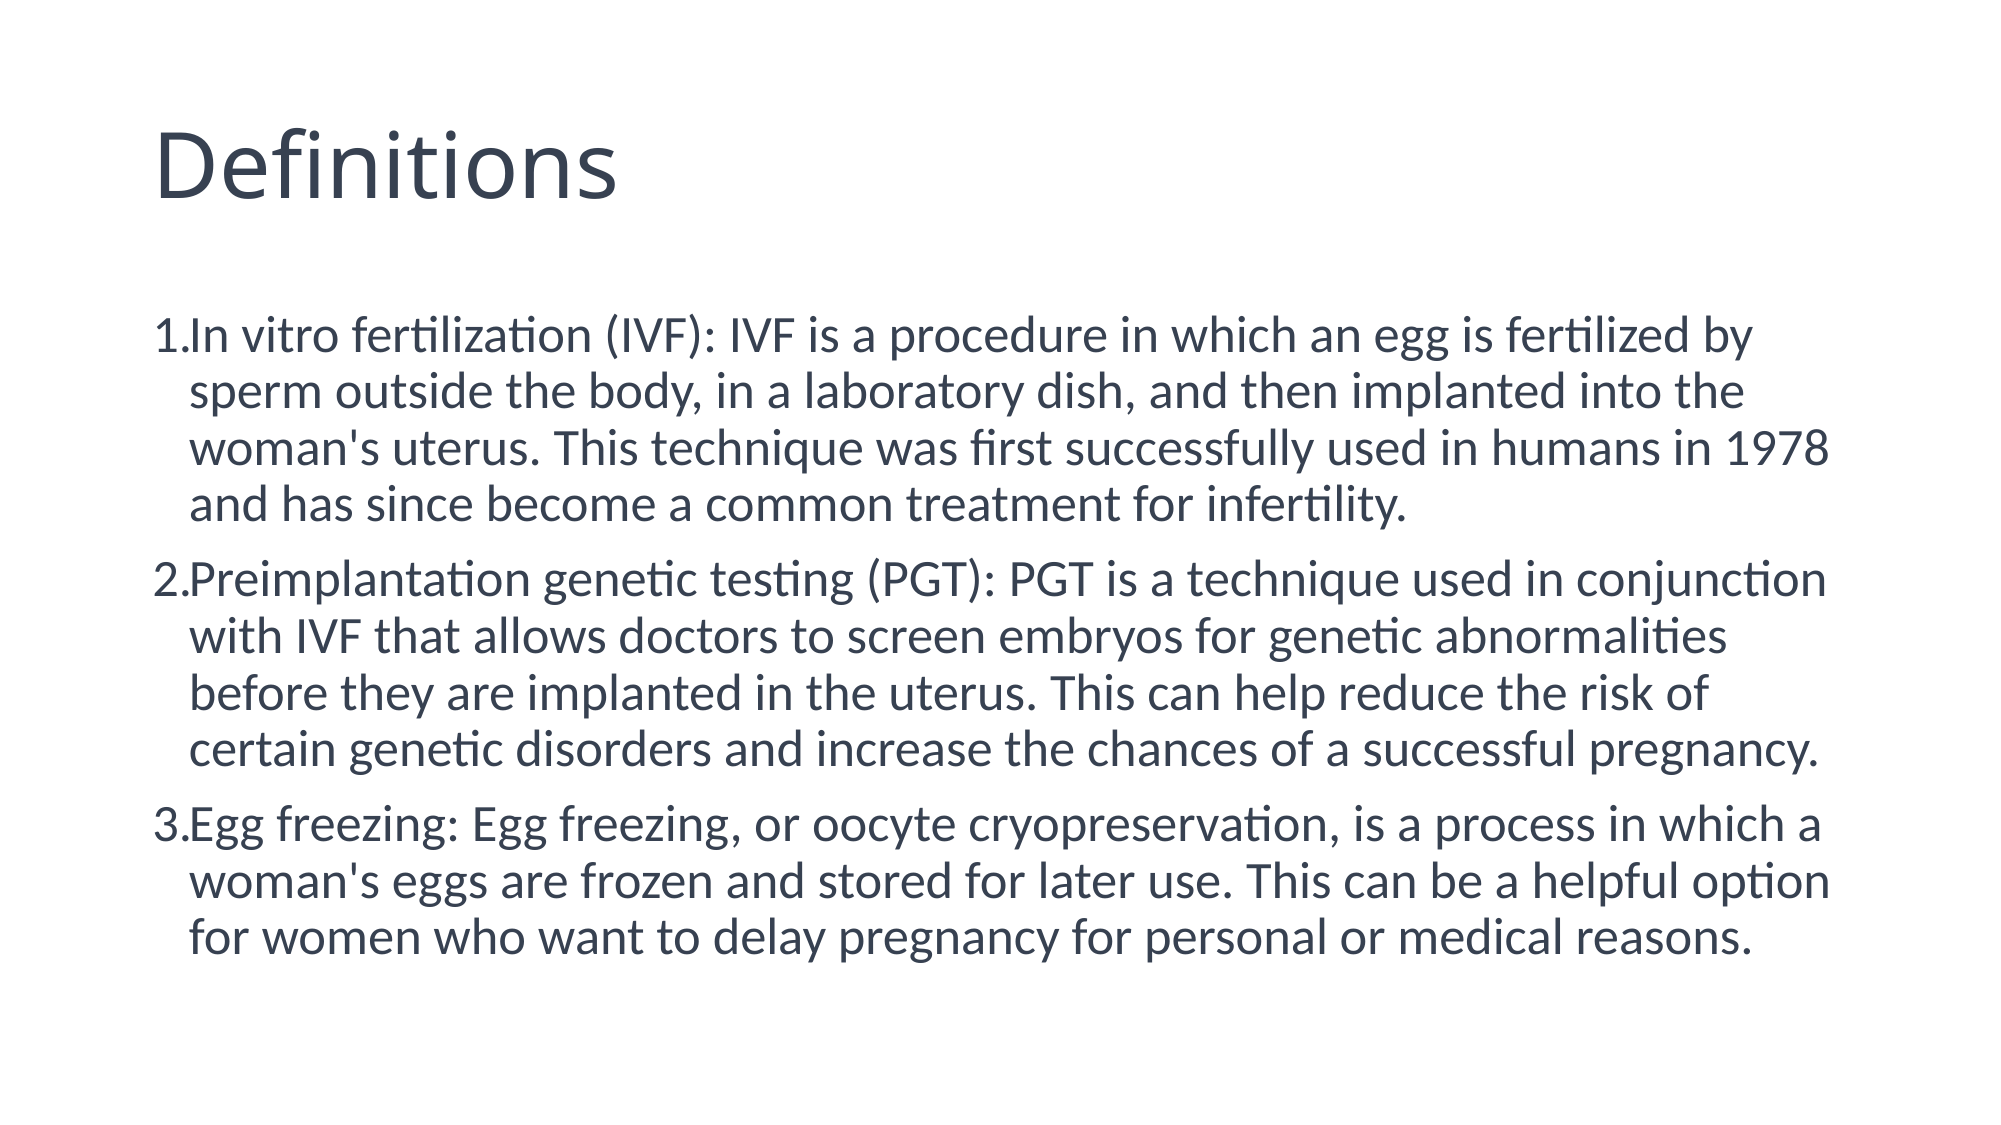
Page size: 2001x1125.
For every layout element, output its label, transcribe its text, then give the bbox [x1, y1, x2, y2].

title Definitions [137, 59, 1863, 278]
list In vitro fertilization (IVF): IVF is a procedure in which an egg is fertilized by sperm outside the body, in a laboratory dish, and then implanted into the woman's uterus. This technique was first successfully used in humans in 1978 and has since become a common treatment for infertility. Preimplantation genetic testing (PGT): PGT is a technique used in conjunction with IVF that allows doctors to screen embryos for genetic abnormalities before they are implanted in the uterus. This can help reduce the risk of certain genetic disorders and increase the chances of a successful pregnancy. Egg freezing: Egg freezing, or oocyte cryopreservation, is a process in which a woman's eggs are frozen and stored for later use. This can be a helpful option for women who want to delay pregnancy for personal or medical reasons. [137, 299, 1863, 1014]
